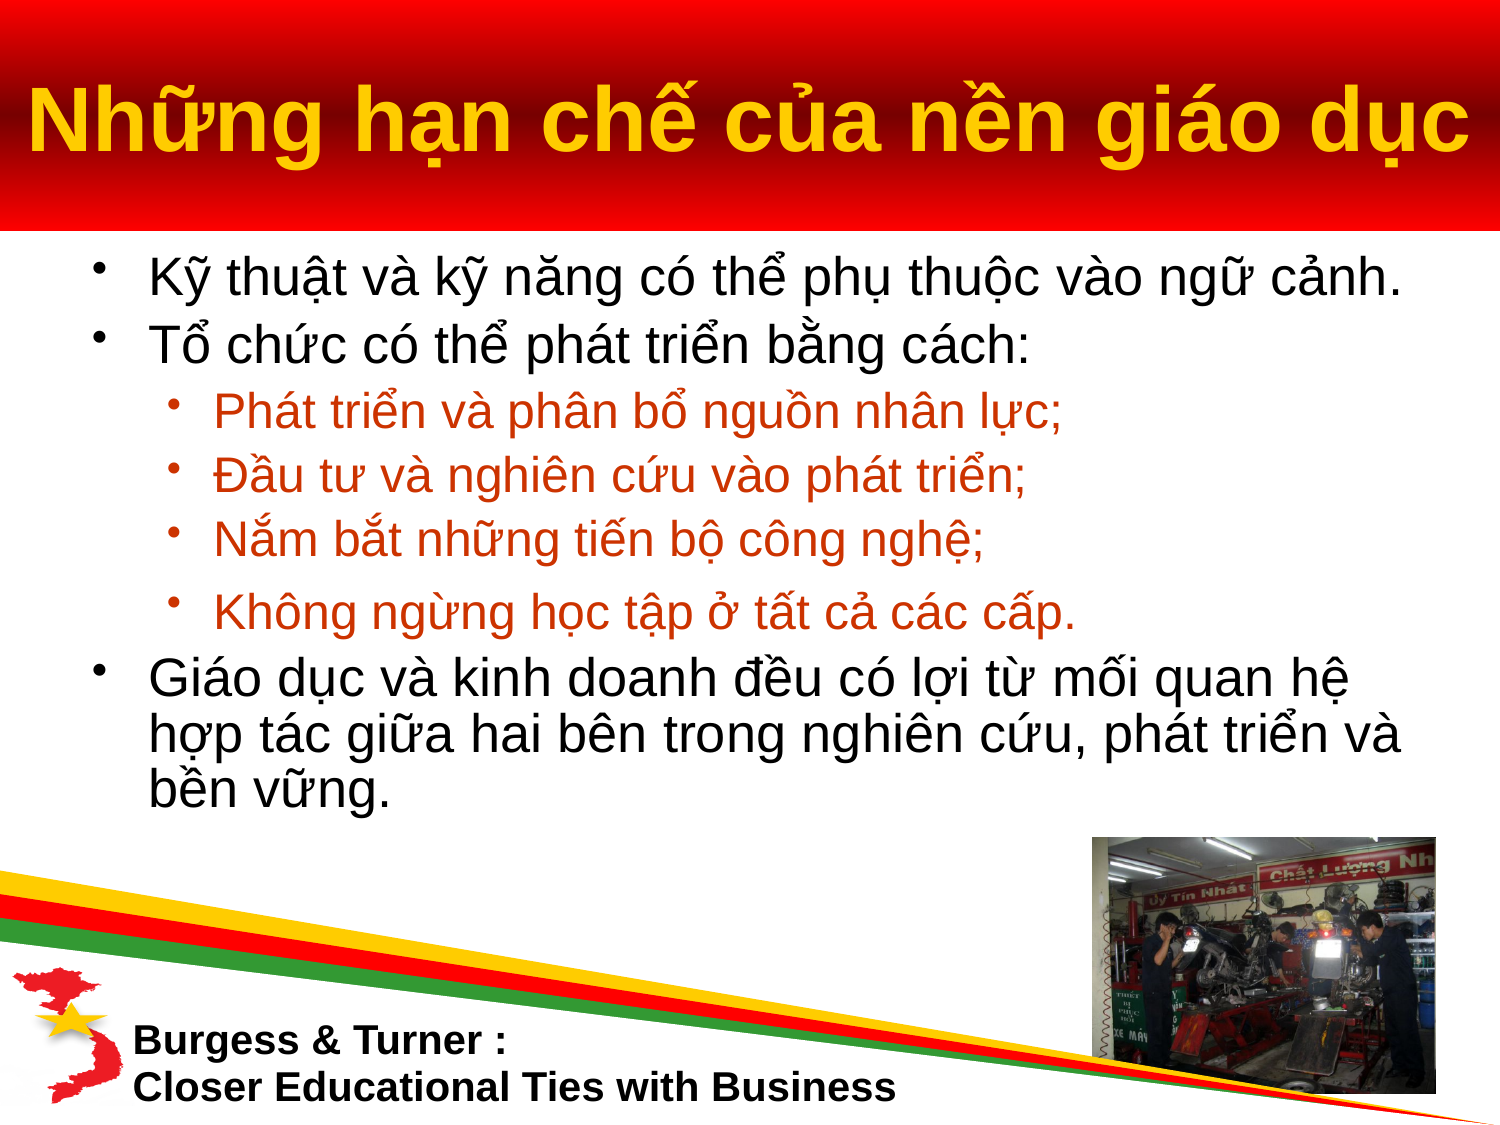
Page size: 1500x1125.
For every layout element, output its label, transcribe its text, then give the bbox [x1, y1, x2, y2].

text_box Những hạn chế của nền giáo dục [0, 0, 1500, 231]
picture [1092, 837, 1437, 869]
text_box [0, 869, 1495, 1125]
list Kỹ thuật và kỹ năng có thể phụ thuộc vào ngữ cảnh. Tổ chức có thể phát triển bằng cách: Phát triển và phân bổ nguồn nhân lực; Đầu tư và nghiên cứu vào phát triển; Nắm bắt những tiến bộ công nghệ; Không ngừng học tập ở tất cả các cấp. Giáo dục và kinh doanh đều có lợi từ mối quan hệ hợp tác giữa hai bên trong nghiên cứu, phát triển và bền vững. [76, 243, 1424, 867]
